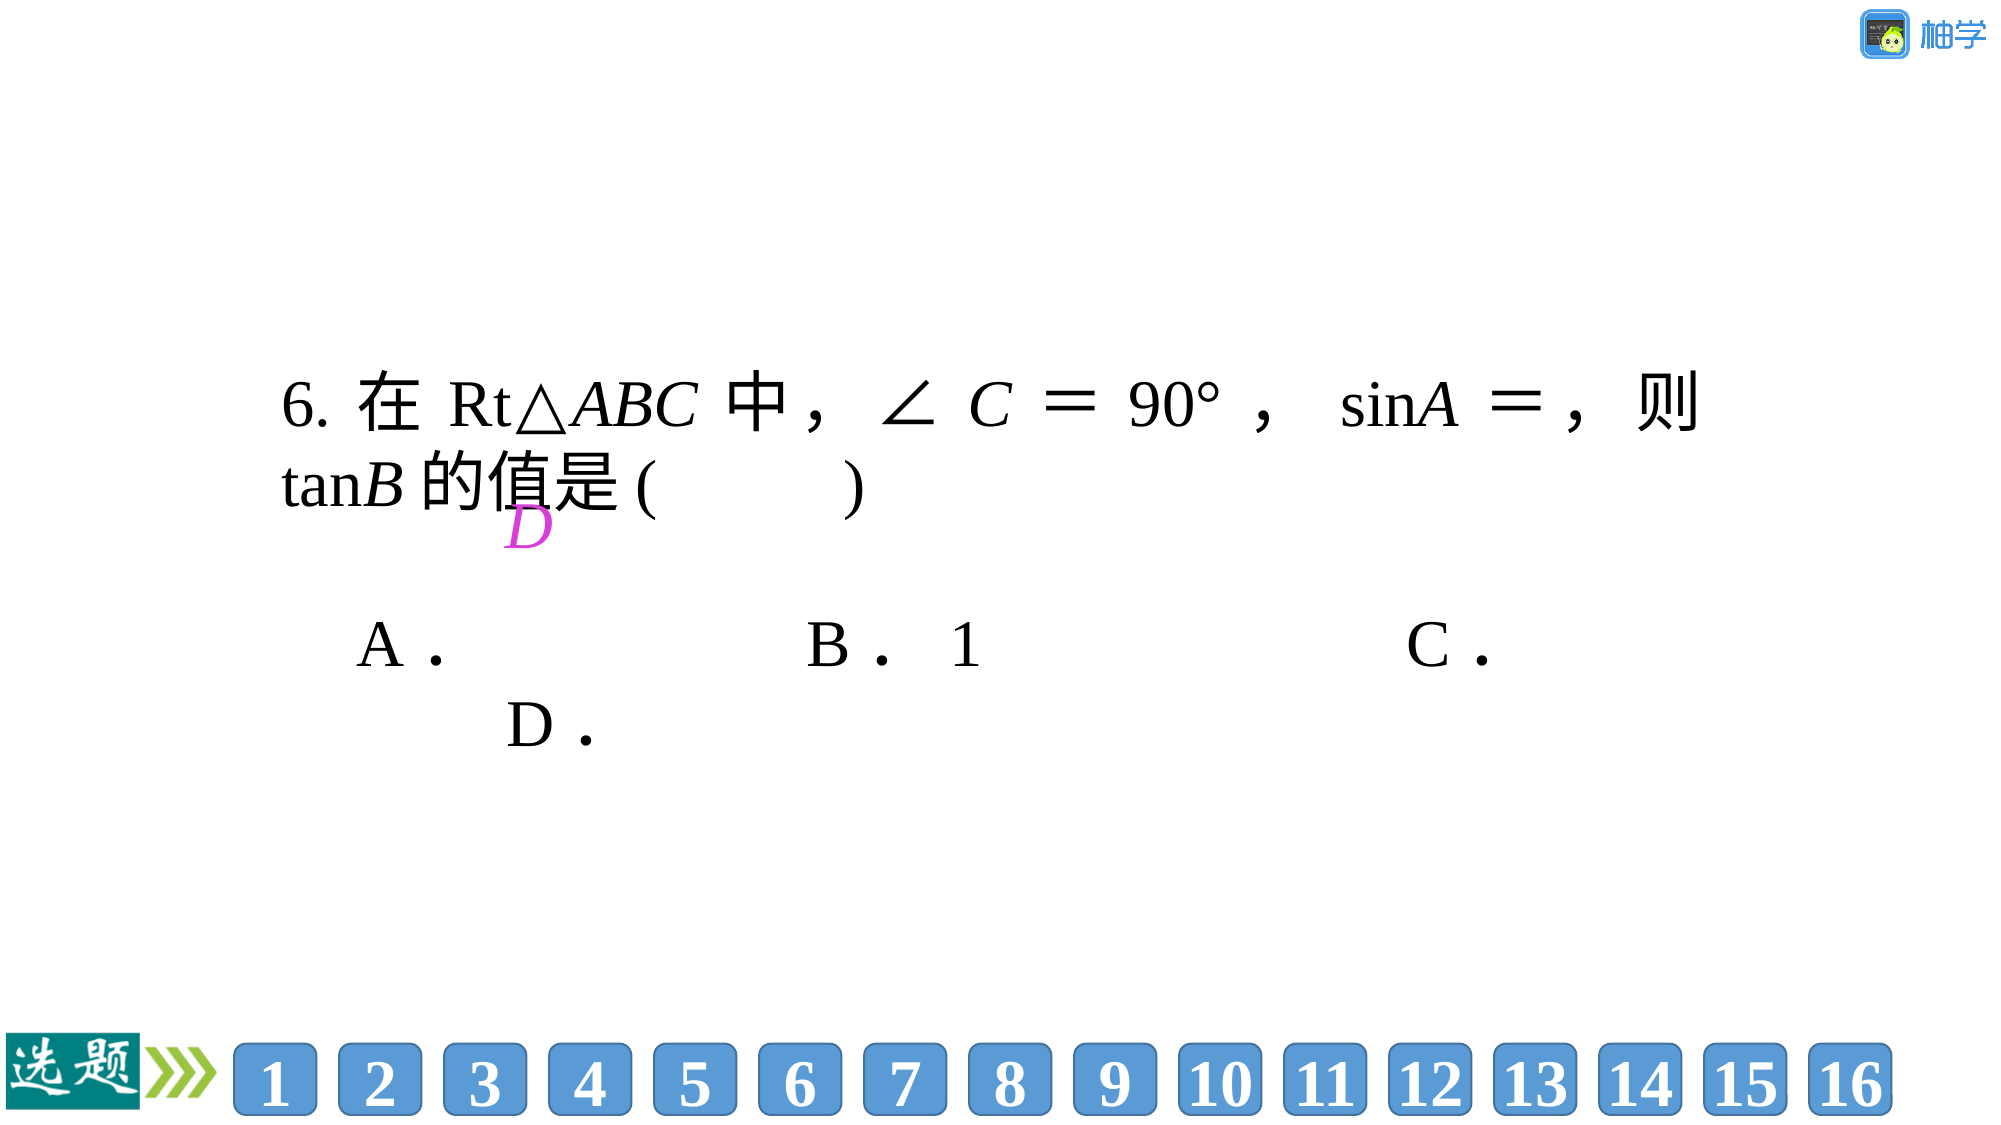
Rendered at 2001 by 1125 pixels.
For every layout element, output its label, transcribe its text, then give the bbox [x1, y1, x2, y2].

picture [5, 1029, 223, 1115]
text_box D [490, 474, 568, 570]
picture [1860, 9, 1986, 59]
